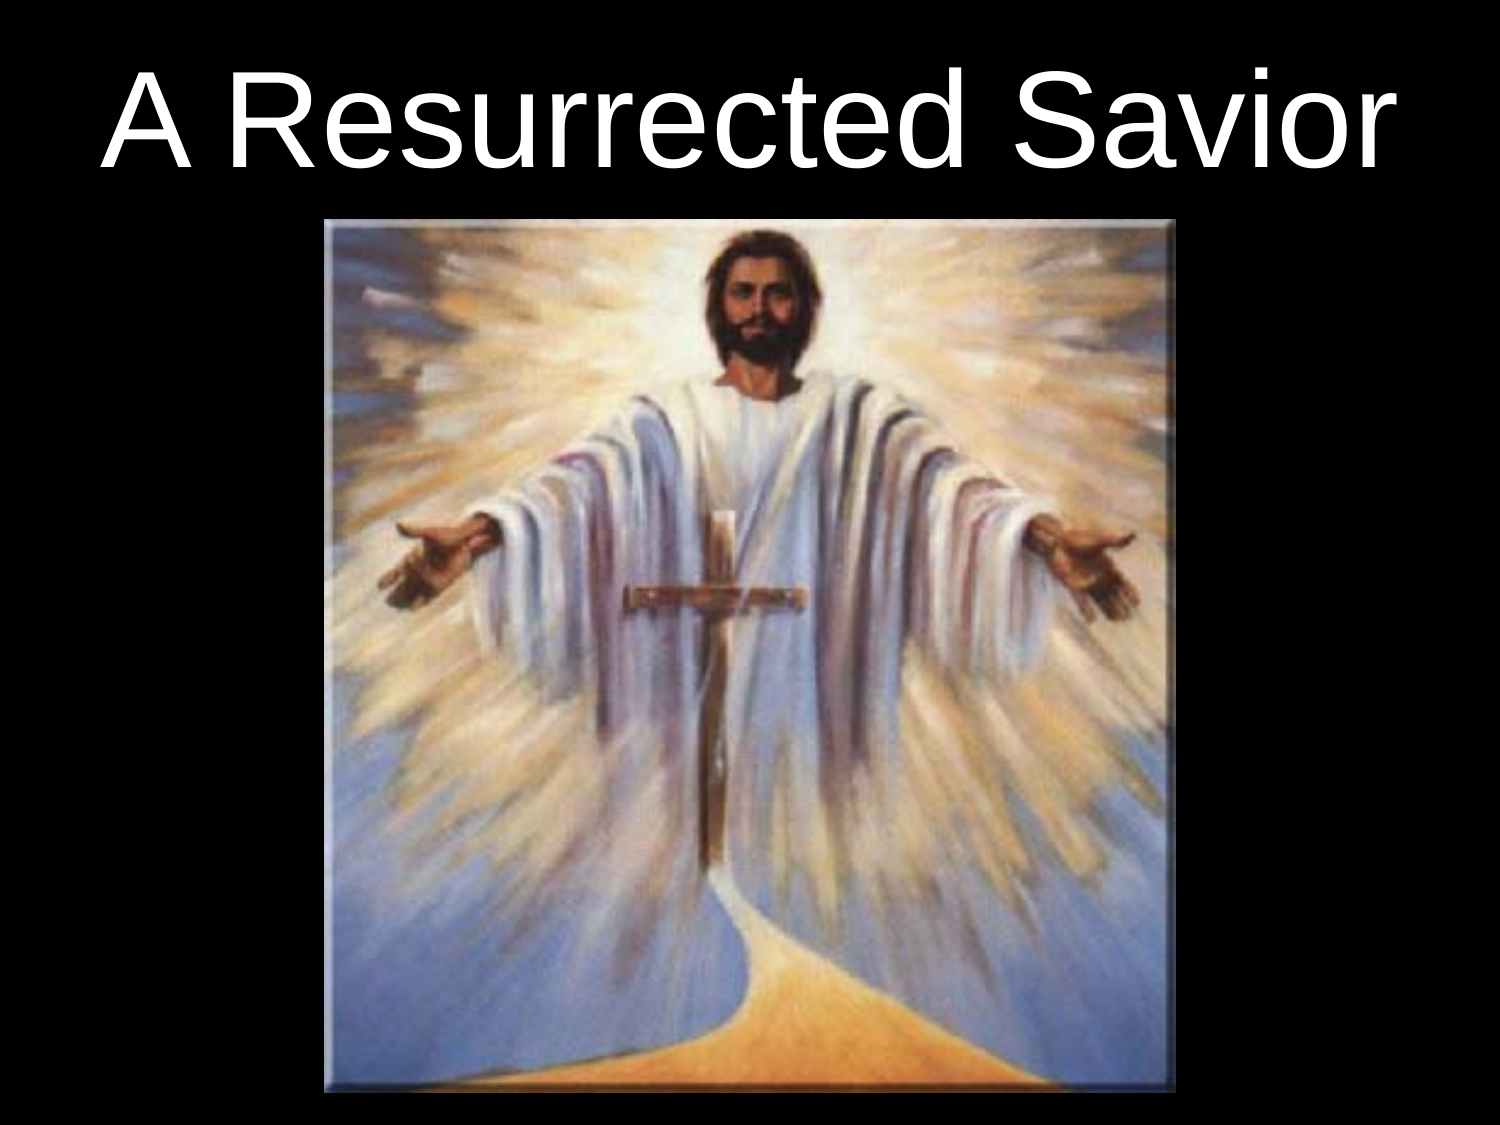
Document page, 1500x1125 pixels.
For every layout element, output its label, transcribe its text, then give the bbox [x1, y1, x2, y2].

picture [324, 219, 1176, 1093]
title A Resurrected Savior [75, 19, 1425, 207]
